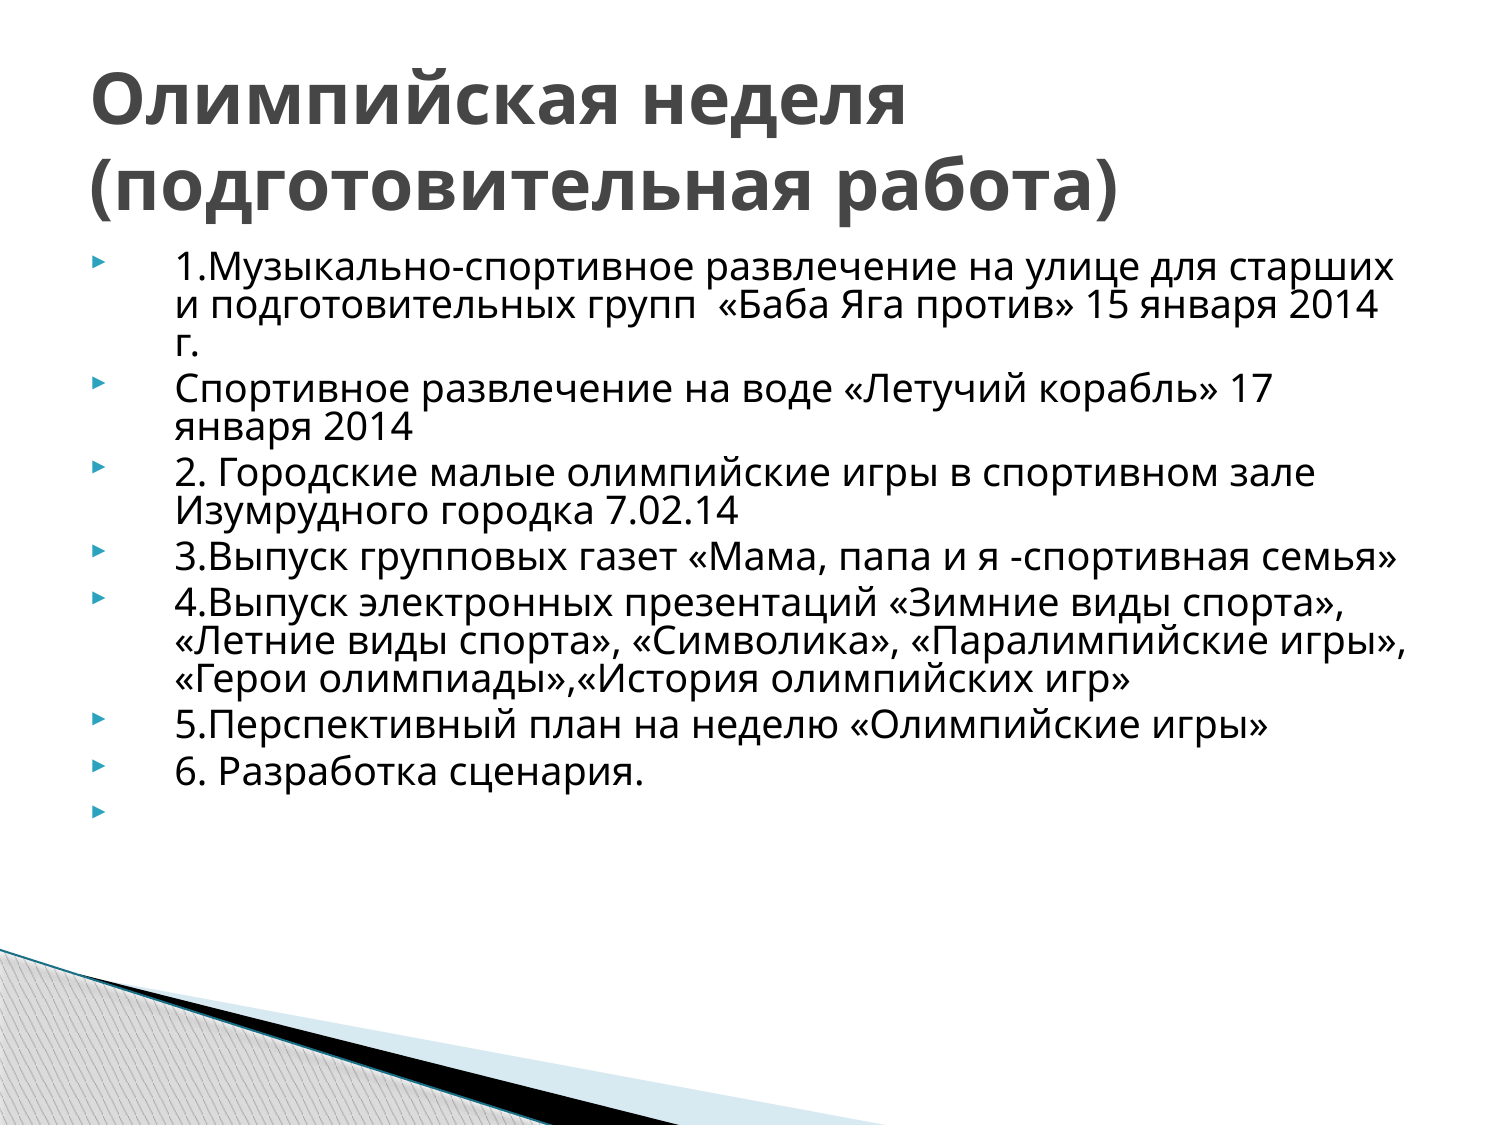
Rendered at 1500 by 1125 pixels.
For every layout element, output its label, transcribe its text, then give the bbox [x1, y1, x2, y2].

list 1.Музыкально-спортивное развлечение на улице для старших и подготовительных групп «Баба Яга против» 15 января 2014 г. Спортивное развлечение на воде «Летучий корабль» 17 января 2014 2. Городские малые олимпийские игры в спортивном зале Изумрудного городка 7.02.14 3.Выпуск групповых газет «Мама, папа и я -спортивная семья» 4.Выпуск электронных презентаций «Зимние виды спорта», «Летние виды спорта», «Символика», «Паралимпийские игры», «Герои олимпиады»,«История олимпийских игр» 5.Перспективный план на неделю «Олимпийские игры» 6. Разработка сценария. [74, 242, 1426, 986]
title Олимпийская неделя (подготовительная работа) [75, 45, 1425, 233]
